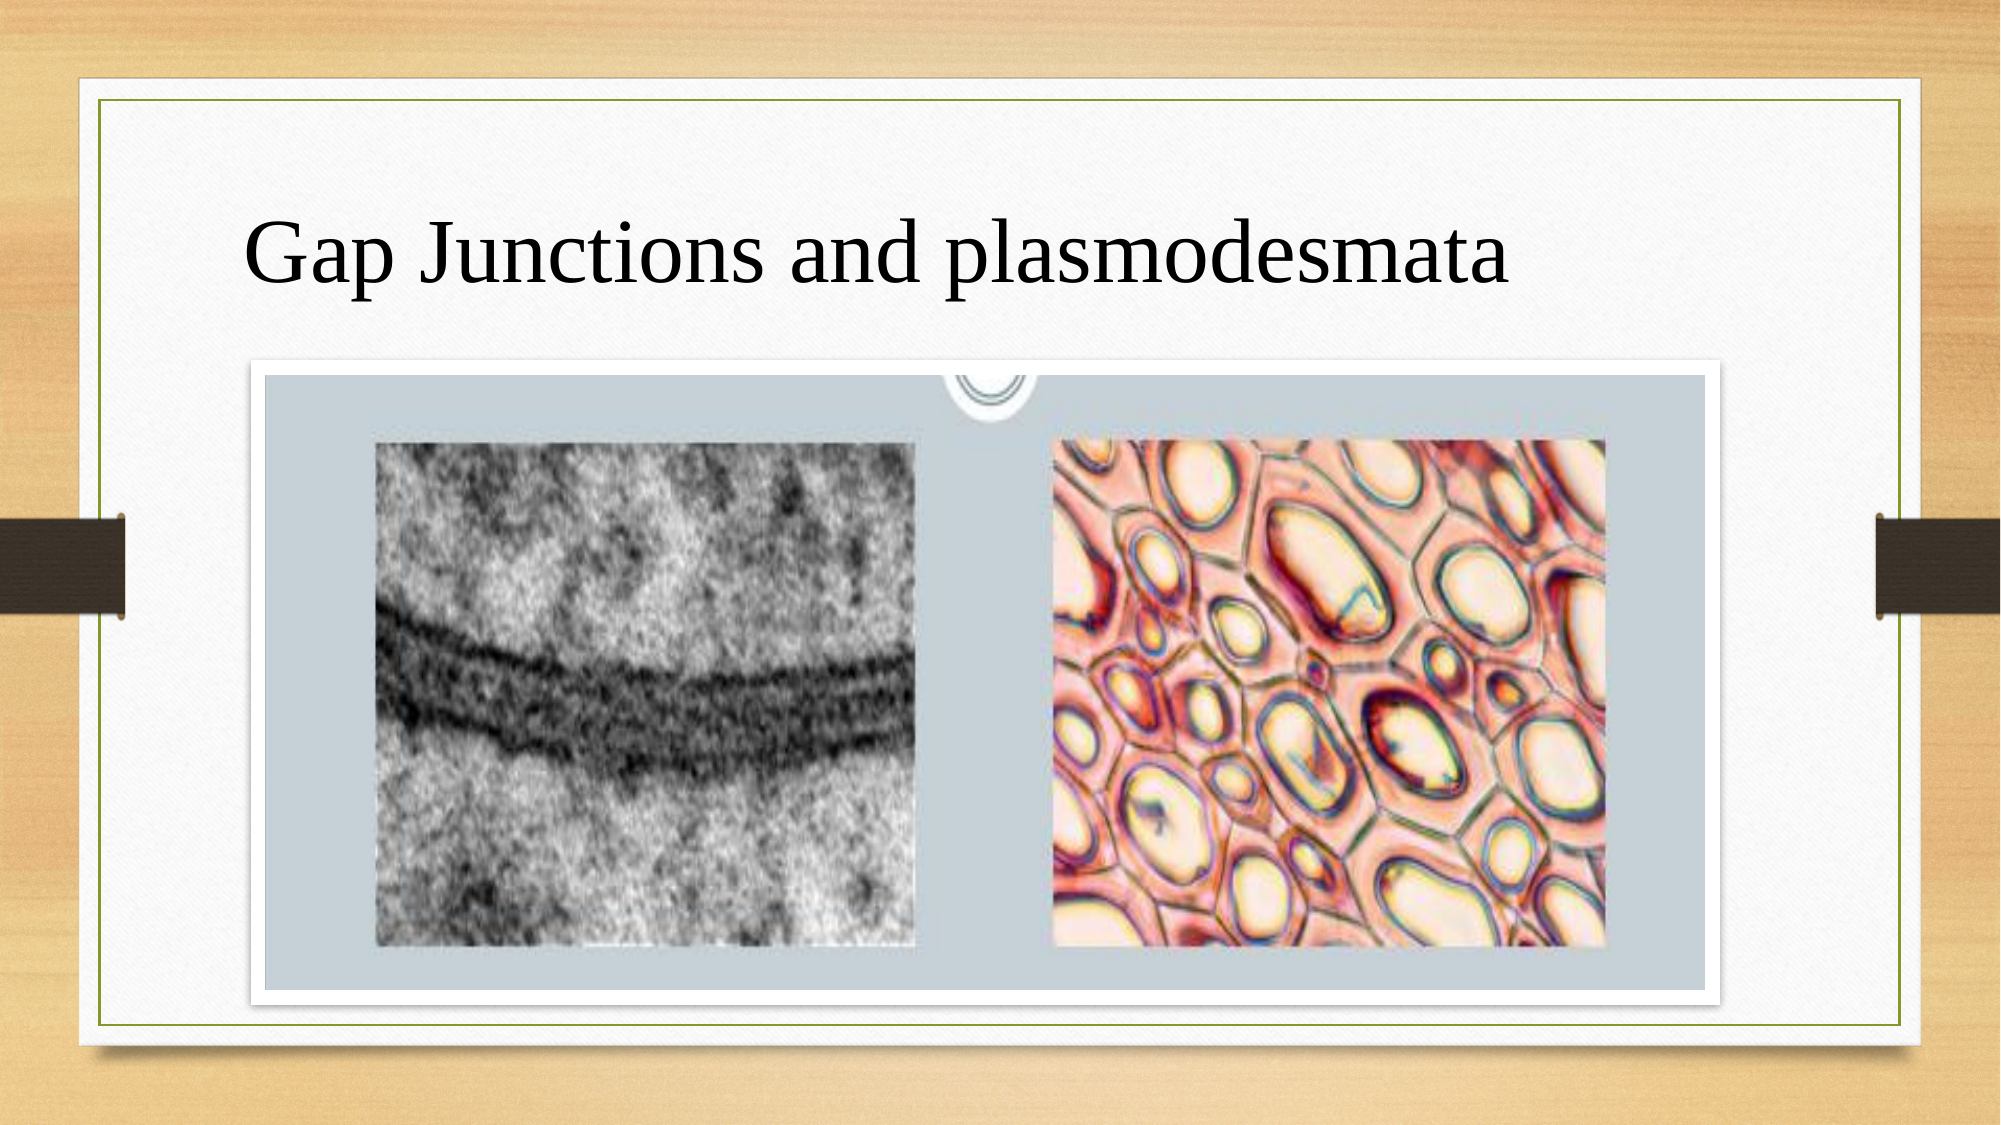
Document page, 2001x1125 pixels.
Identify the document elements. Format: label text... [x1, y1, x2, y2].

text_box Gap Junctions and plasmodesmata [229, 183, 1614, 309]
picture [0, 0, 2001, 1125]
